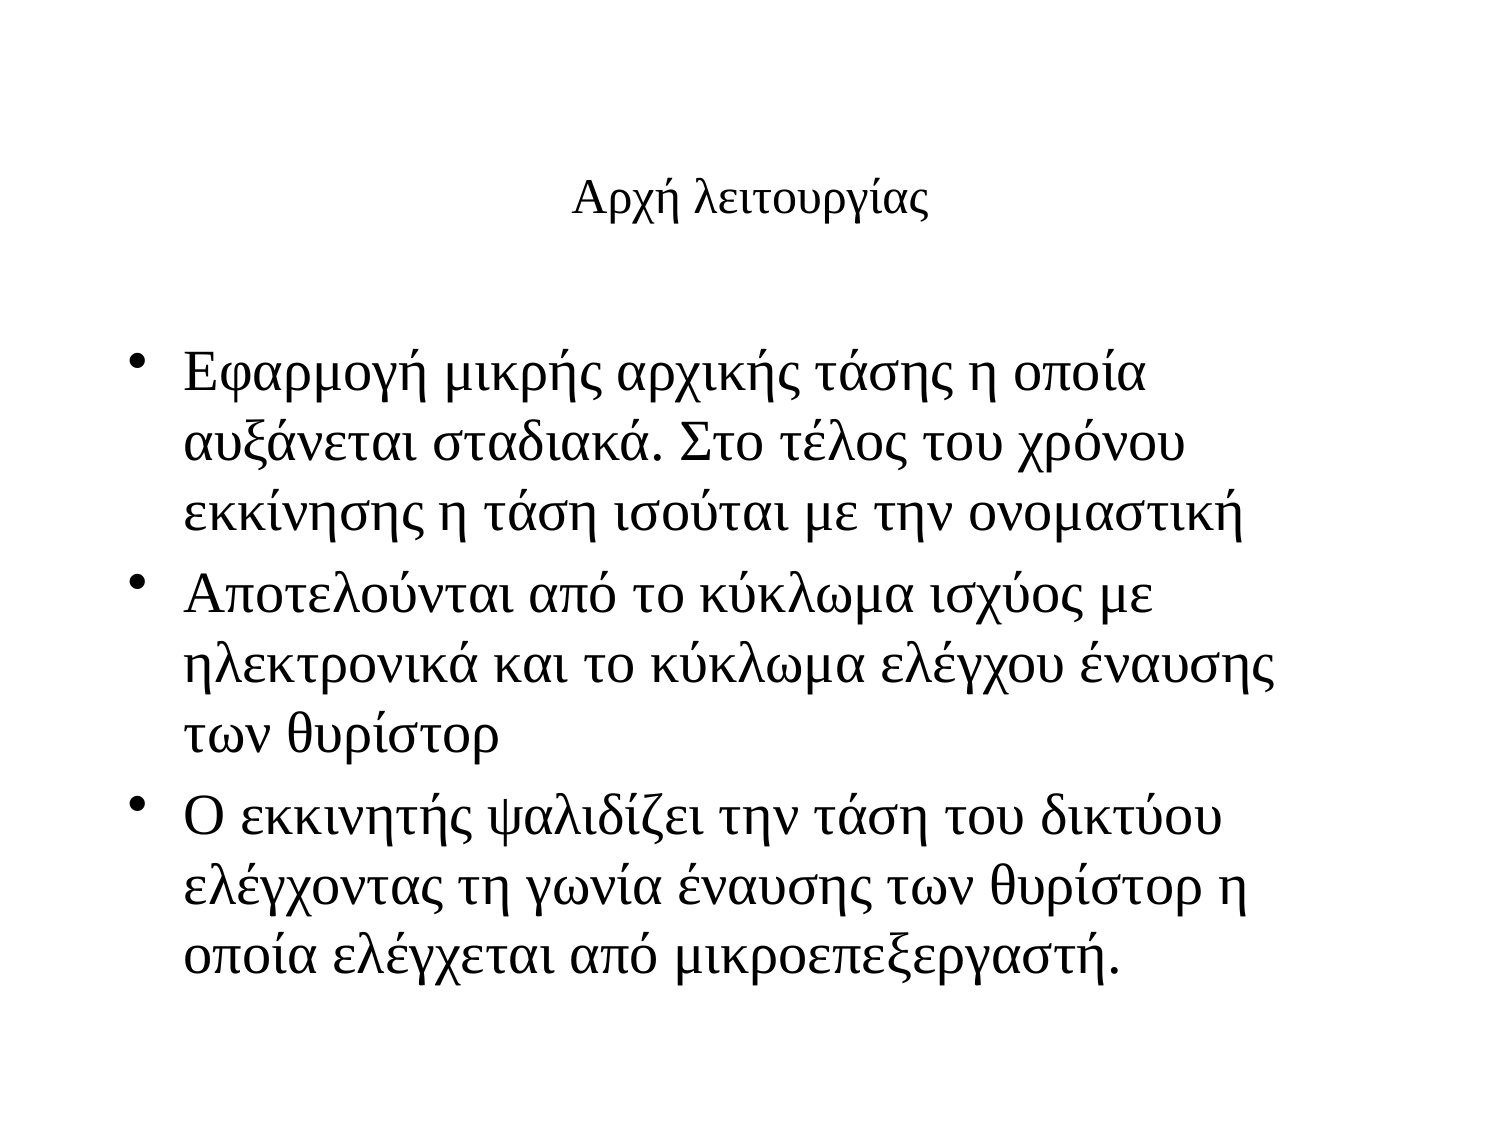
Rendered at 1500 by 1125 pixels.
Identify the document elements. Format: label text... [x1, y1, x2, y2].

title Αρχή λειτουργίας [112, 99, 1388, 288]
list Εφαρμογή μικρής αρχικής τάσης η οποία αυξάνεται σταδιακά. Στο τέλος του χρόνου εκκίνησης η τάση ισούται με την ονομαστική Αποτελούνται από το κύκλωμα ισχύος με ηλεκτρονικά και το κύκλωμα ελέγχου έναυσης των θυρίστορ Ο εκκινητής ψαλιδίζει την τάση του δικτύου ελέγχοντας τη γωνία έναυσης των θυρίστορ η οποία ελέγχεται από μικροεπεξεργαστή. [112, 324, 1388, 1001]
